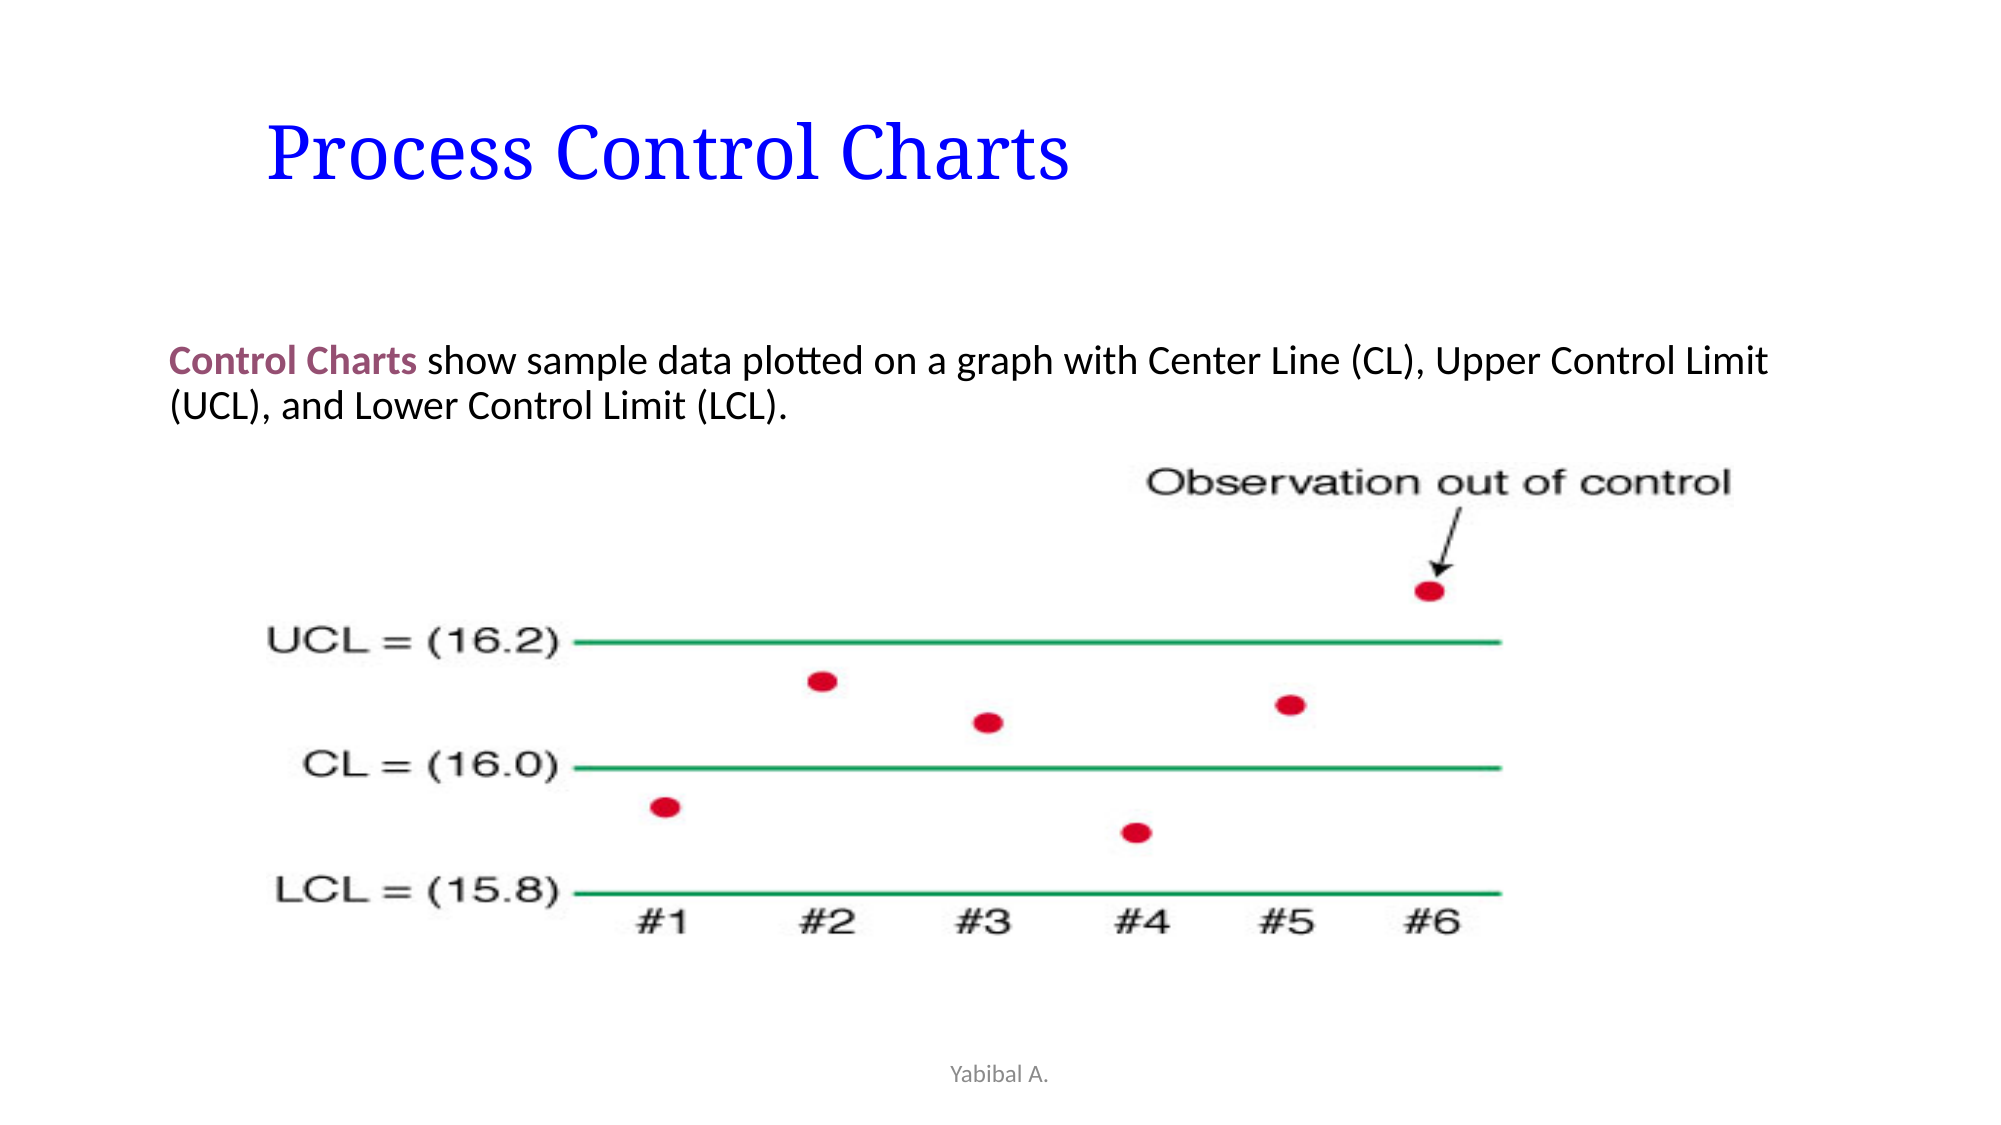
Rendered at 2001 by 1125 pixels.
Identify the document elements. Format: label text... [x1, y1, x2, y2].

footer Yabibal A. [662, 1042, 1338, 1103]
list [266, 462, 1734, 942]
title Process Control Charts [251, 35, 1957, 275]
list Control Charts show sample data plotted on a graph with Center Line (CL), Upper Control Limit (UCL), and Lower Control Limit (LCL). [116, 331, 1884, 1125]
